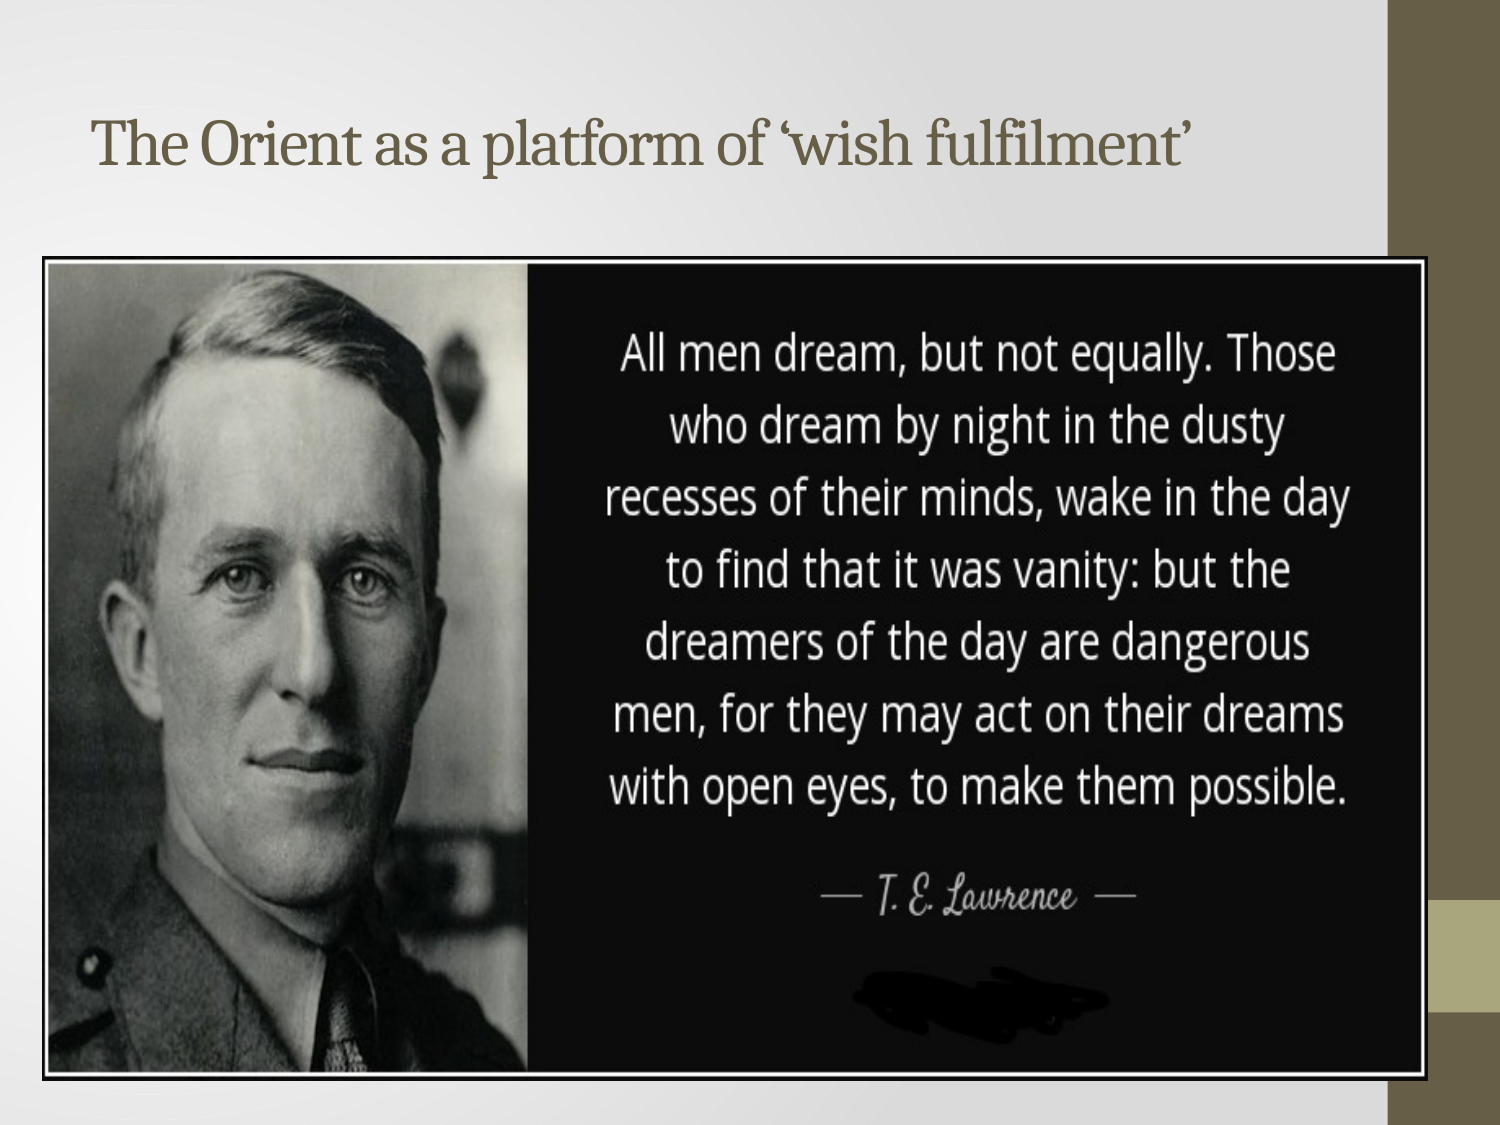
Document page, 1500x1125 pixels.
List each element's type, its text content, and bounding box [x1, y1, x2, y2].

title The Orient as a platform of ‘wish fulfilment’ [75, 45, 1325, 233]
picture [42, 256, 1429, 1082]
